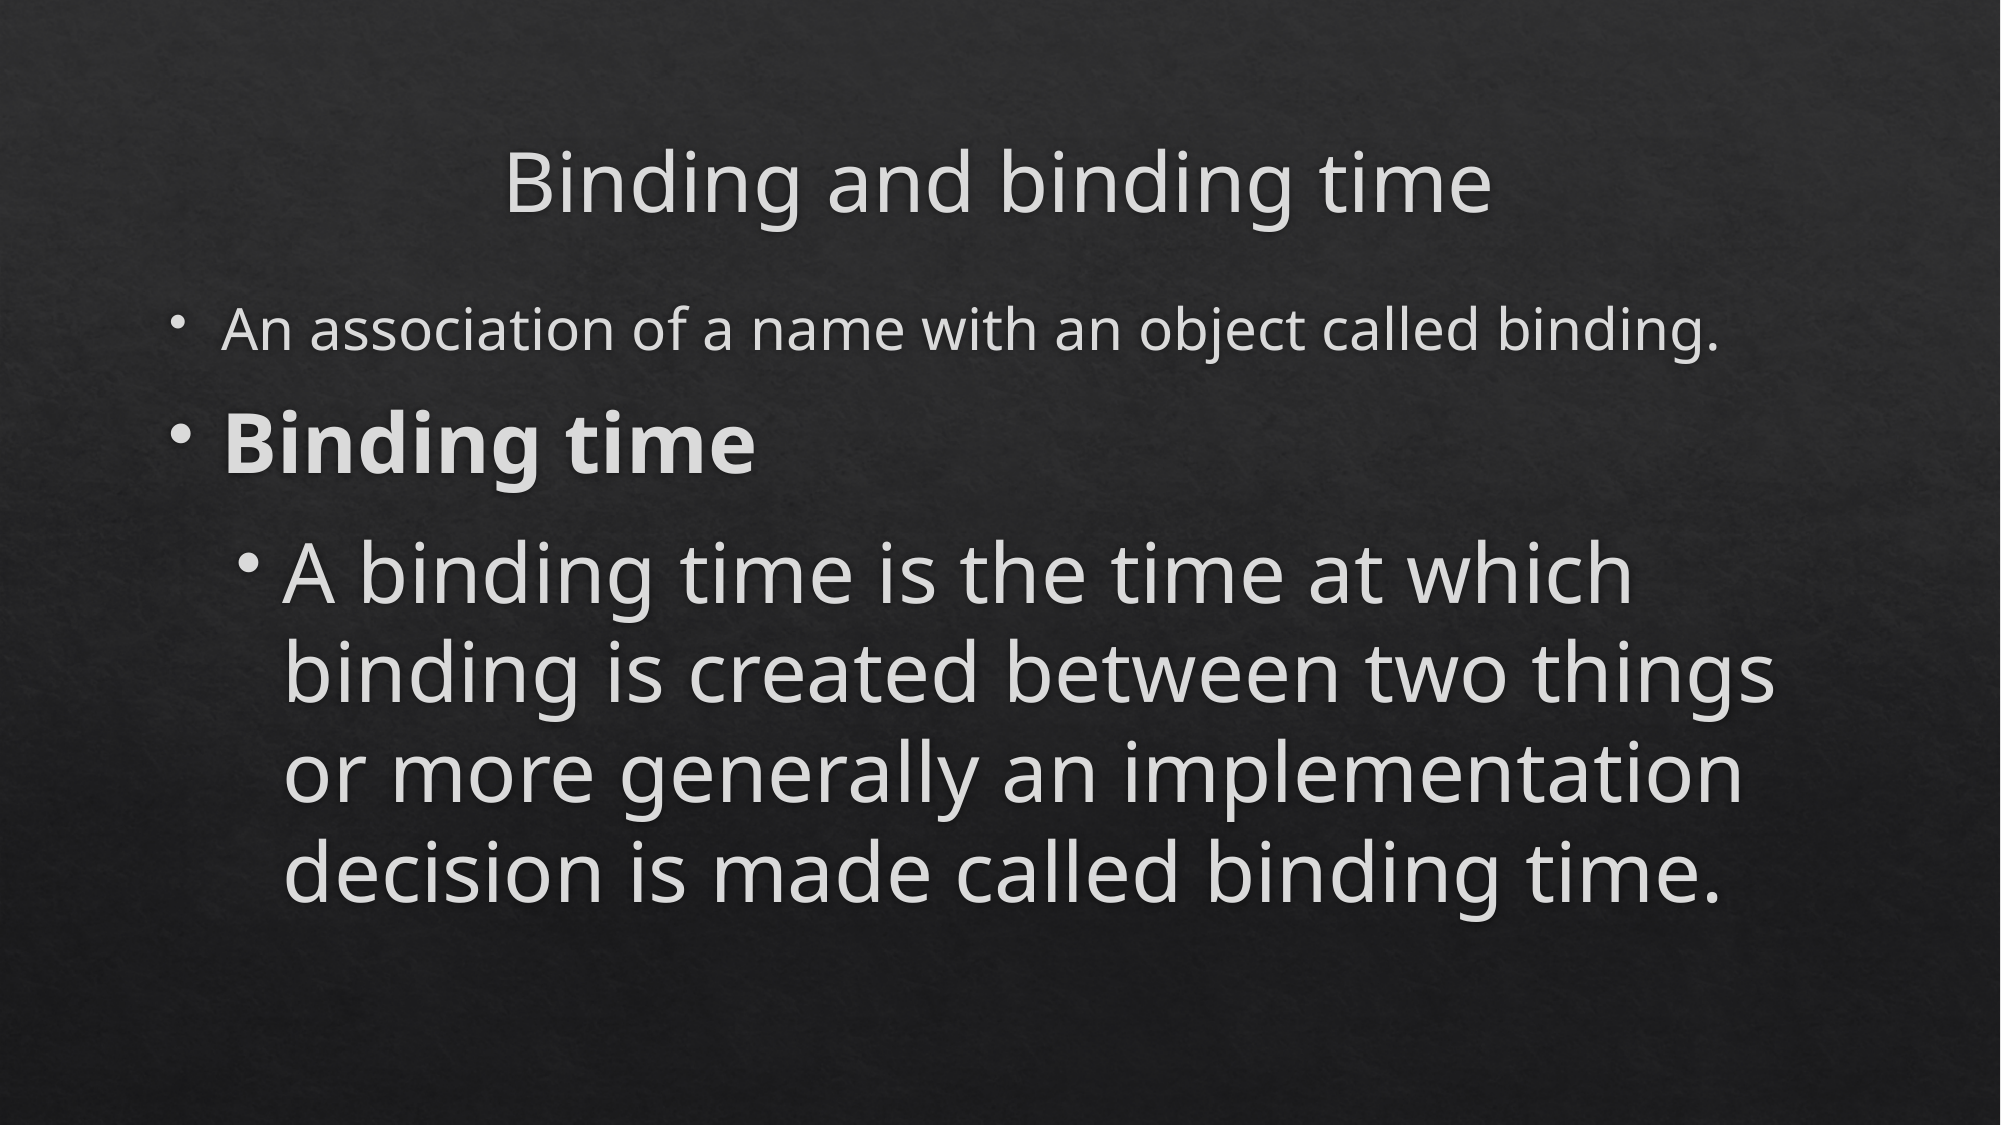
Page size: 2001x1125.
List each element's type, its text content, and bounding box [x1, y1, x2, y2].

list An association of a name with an object called binding. Binding time A binding time is the time at which binding is created between two things or more generally an implementation decision is made called binding time. [149, 284, 1849, 950]
title Binding and binding time [149, 99, 1849, 260]
